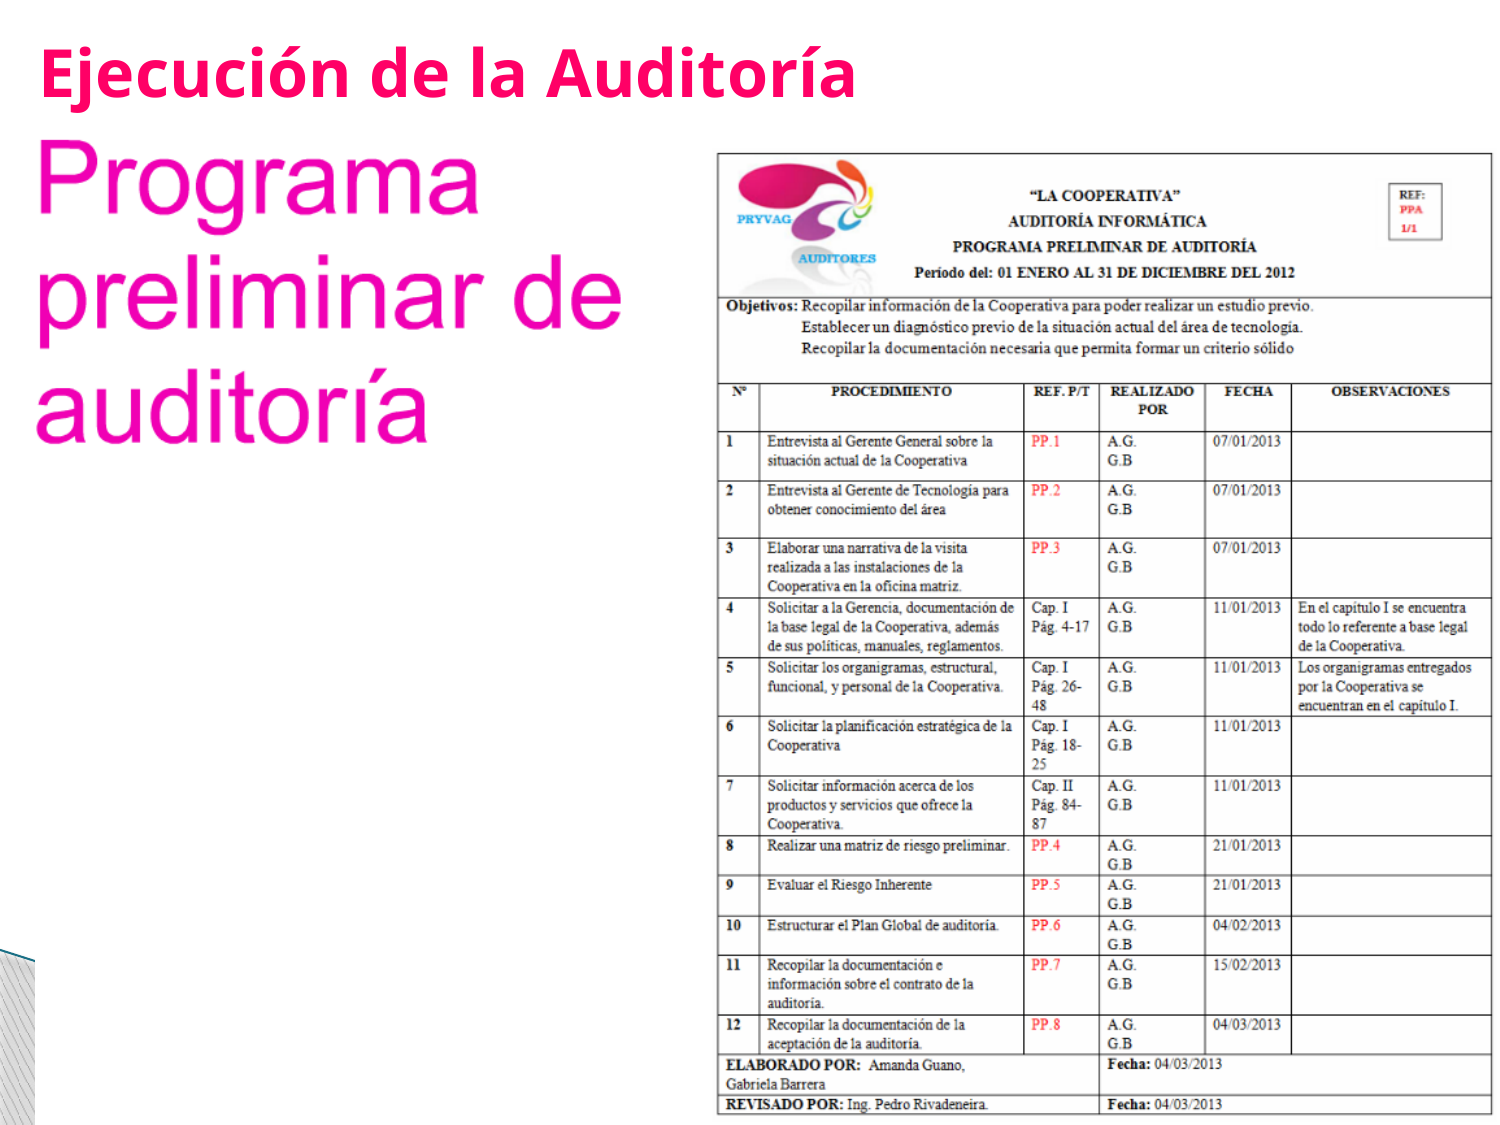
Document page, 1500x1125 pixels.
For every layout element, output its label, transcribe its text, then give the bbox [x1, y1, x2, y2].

title Ejecución de la Auditoría [23, 0, 1055, 143]
picture [34, 131, 1500, 1125]
